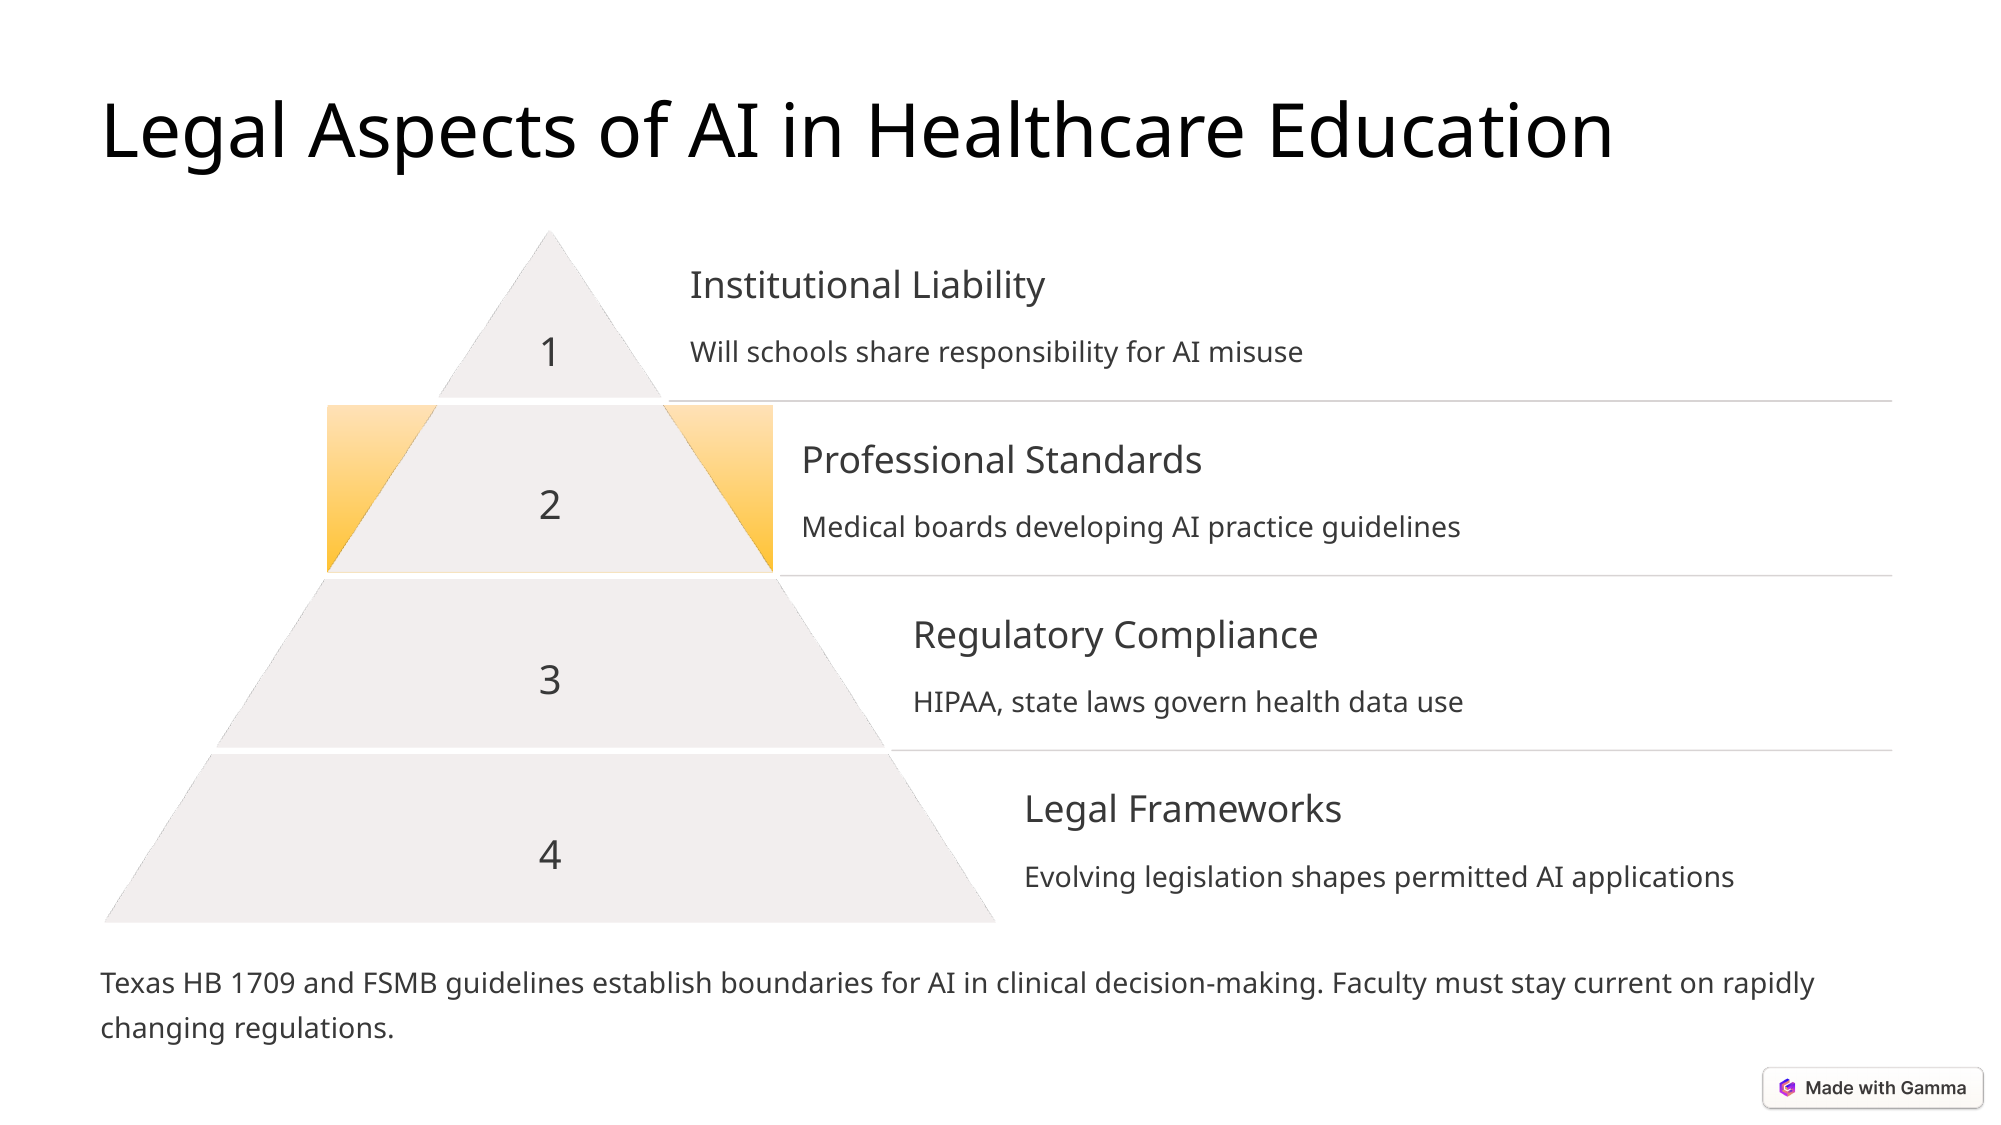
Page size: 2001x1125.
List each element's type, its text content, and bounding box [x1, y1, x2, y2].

picture [438, 229, 662, 399]
text_box Legal Aspects of AI in Healthcare Education [100, 78, 1565, 173]
picture [1755, 1059, 1991, 1116]
picture [215, 579, 885, 748]
text_box Evolving legislation shapes permitted AI applications [1024, 847, 1721, 894]
text_box Professional Standards [801, 433, 1184, 481]
picture [326, 404, 774, 574]
text_box Medical boards developing AI practice guidelines [801, 498, 1453, 544]
text_box HIPAA, state laws govern health data use [912, 672, 1447, 719]
text_box Texas HB 1709 and FSMB guidelines establish boundaries for AI in clinical decision-making. Faculty must stay current on rapidly changing regulations. [100, 954, 1900, 1047]
picture [104, 754, 996, 923]
text_box Legal Frameworks [1024, 783, 1401, 831]
text_box Institutional Liability [690, 259, 1067, 307]
text_box Will schools share responsibility for AI misuse [690, 323, 1306, 370]
text_box Regulatory Compliance [912, 608, 1303, 656]
